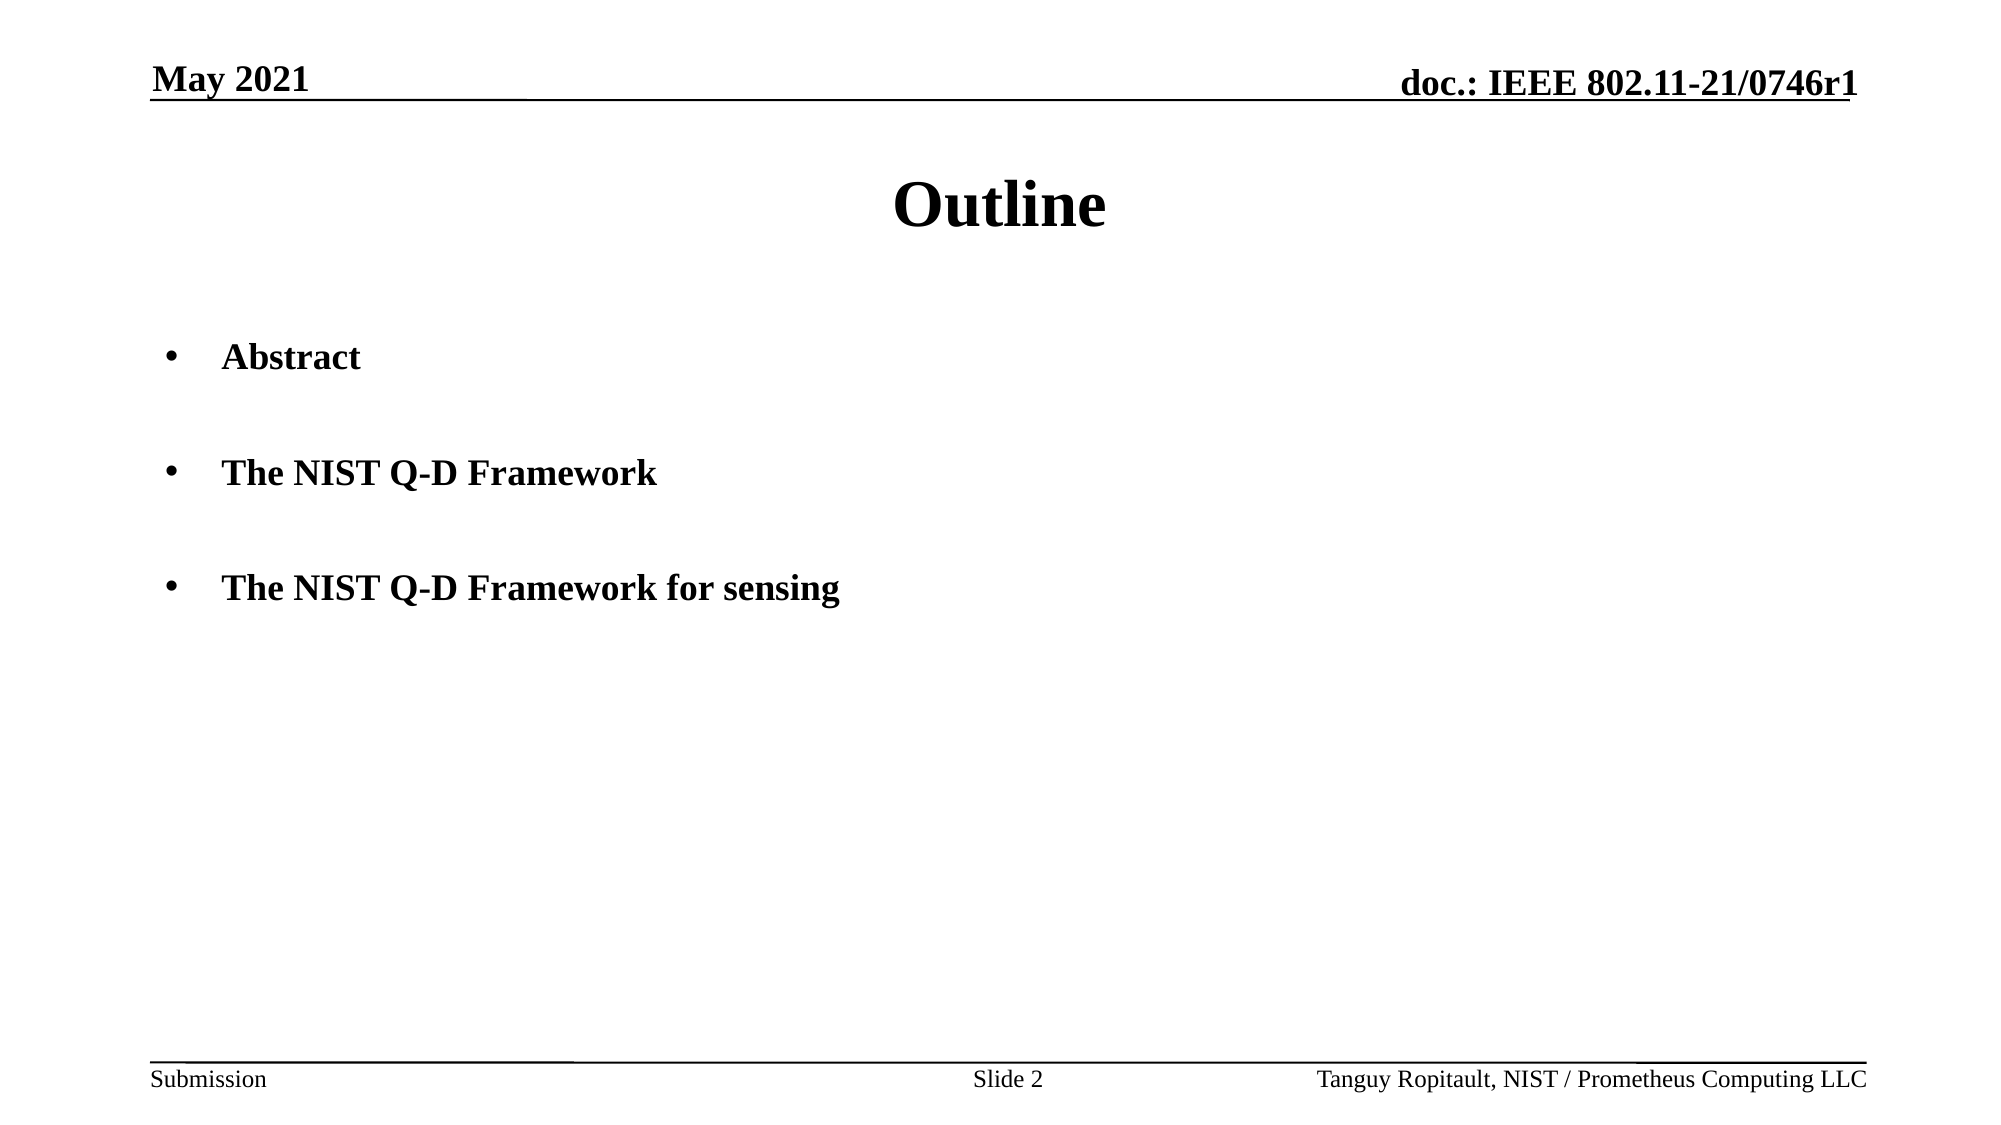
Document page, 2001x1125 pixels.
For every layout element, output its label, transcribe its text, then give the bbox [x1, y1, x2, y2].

slide_number Slide 2 [950, 1061, 1067, 1123]
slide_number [152, 54, 563, 100]
title Outline [149, 112, 1850, 288]
footer Tanguy Ropitault, NIST / Prometheus Computing LLC [1171, 1061, 1869, 1093]
list Abstract The NIST Q-D Framework The NIST Q-D Framework for sensing [149, 324, 1701, 751]
